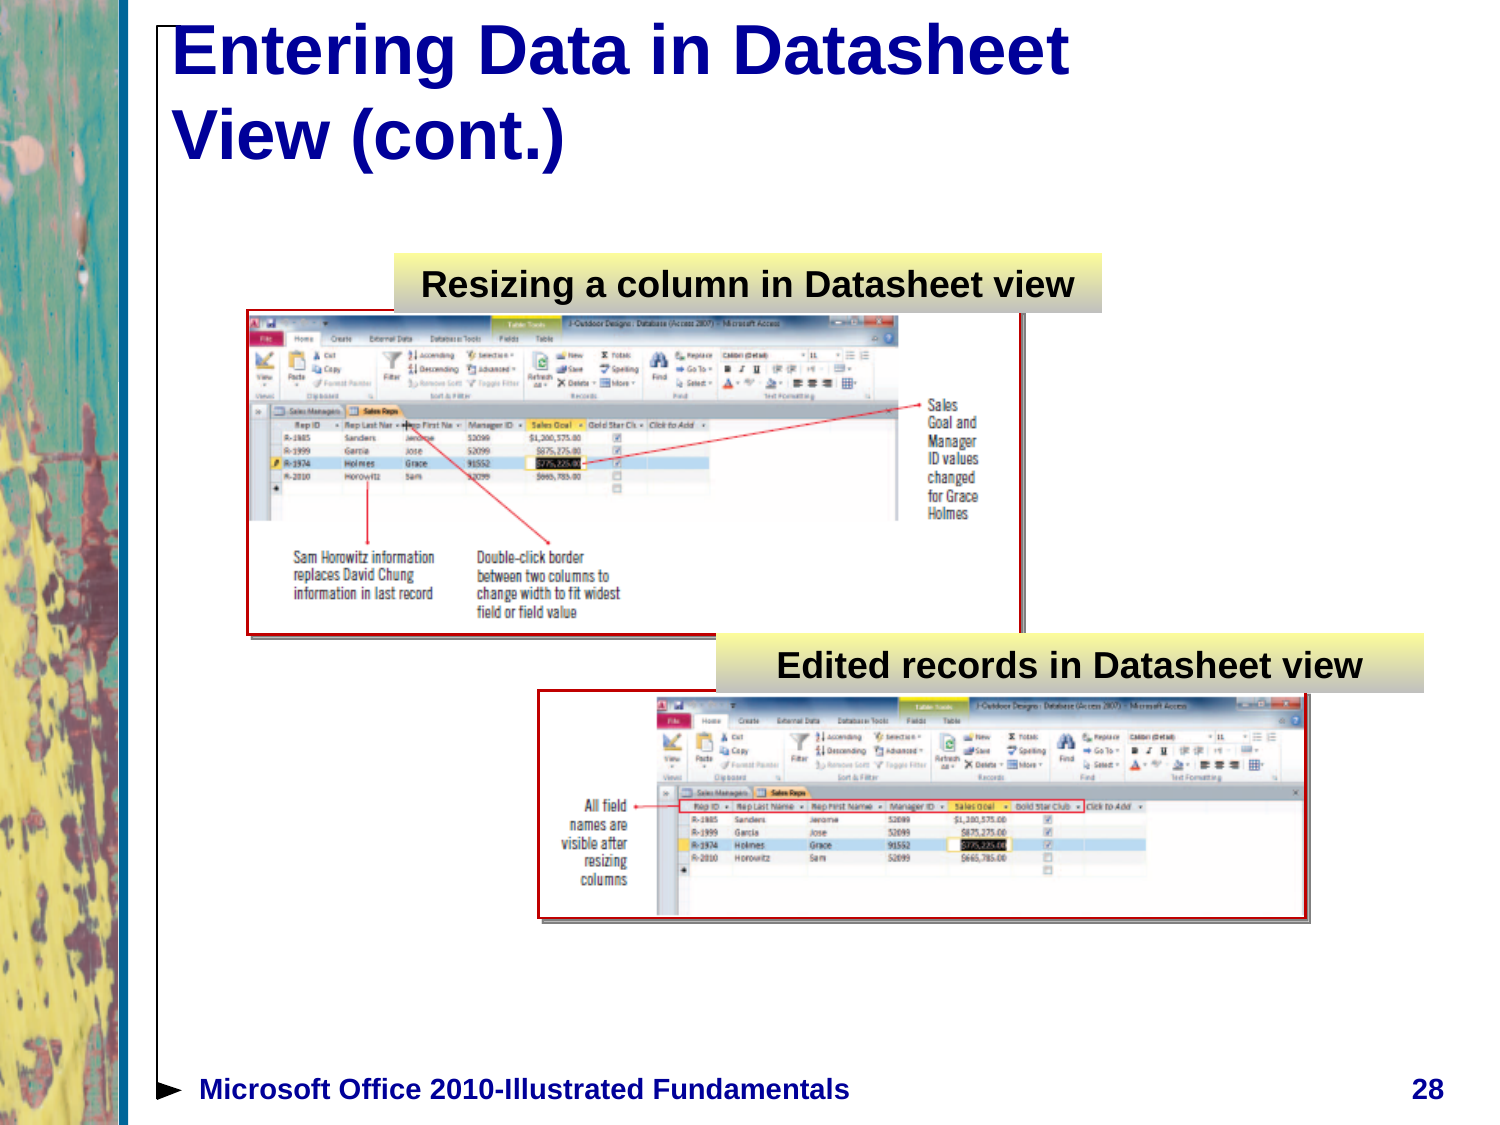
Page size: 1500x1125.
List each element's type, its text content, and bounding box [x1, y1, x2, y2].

picture [248, 311, 1019, 634]
slide_number 28 [1356, 1062, 1460, 1105]
picture [539, 691, 1305, 917]
footer Microsoft Office 2010-Illustrated Fundamentals [183, 1062, 1147, 1125]
picture [0, 0, 118, 1125]
title Entering Data in Datasheet View (cont.) [155, 0, 1408, 179]
text_box Edited records in Datasheet view [716, 633, 1424, 693]
text_box Resizing a column in Datasheet view [394, 253, 1102, 313]
